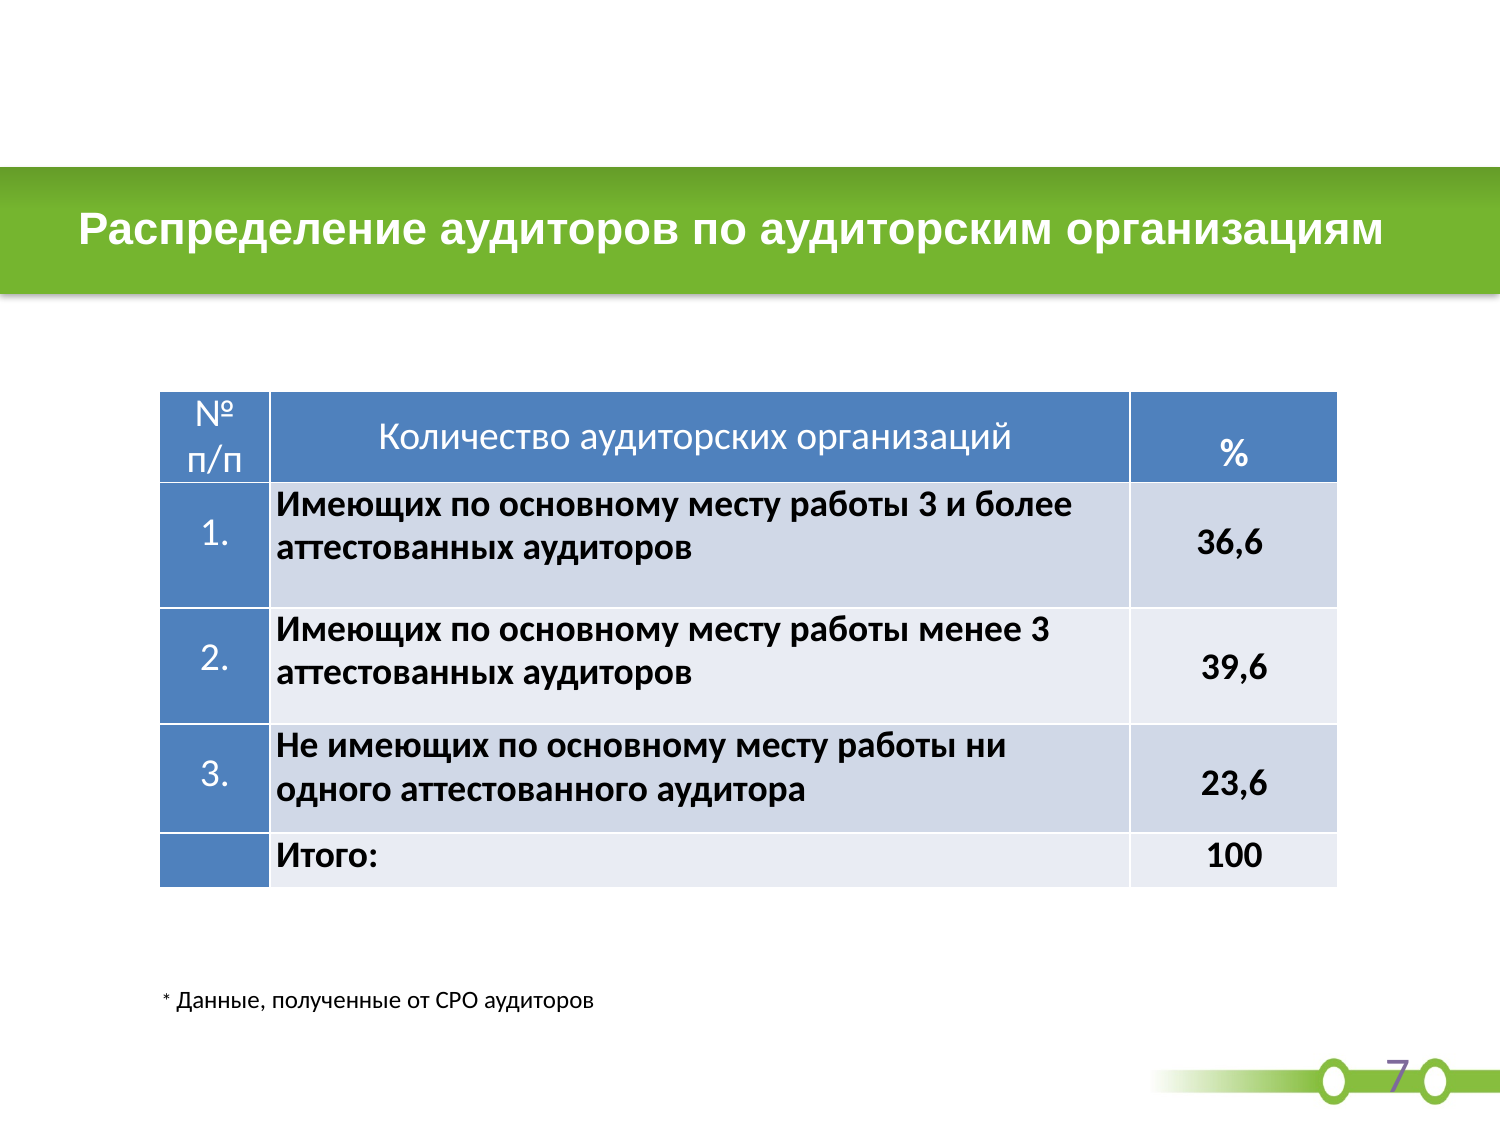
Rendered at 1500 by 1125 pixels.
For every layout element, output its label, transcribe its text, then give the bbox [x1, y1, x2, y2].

table_cell 23,6 [1131, 725, 1337, 832]
text_box * Данные, полученные от СРО аудиторов [146, 976, 1046, 1021]
table_cell Не имеющих по основному месту работы ни одного аттестованного аудитора [271, 725, 1129, 832]
table_header % [1131, 392, 1337, 482]
picture [1117, 1042, 1500, 1118]
table_cell Имеющих по основному месту работы менее 3 аттестованных аудиторов [271, 609, 1129, 723]
table_header Количество аудиторских организаций [271, 392, 1129, 482]
table_cell 100 [1131, 834, 1337, 887]
table_header № п/п [160, 392, 269, 482]
table_cell 2. [160, 609, 269, 723]
table_cell 36,6 [1131, 483, 1337, 607]
table_cell Имеющих по основному месту работы 3 и более аттестованных аудиторов [271, 483, 1129, 607]
table_cell 39,6 [1131, 609, 1337, 723]
title Распределение аудиторов по аудиторским организациям [56, 173, 1407, 279]
table_cell [160, 834, 269, 887]
slide_number 7 [1074, 1042, 1425, 1103]
table_cell 3. [160, 725, 269, 832]
table_cell 1. [160, 483, 269, 607]
table_cell Итого: [271, 834, 1129, 887]
